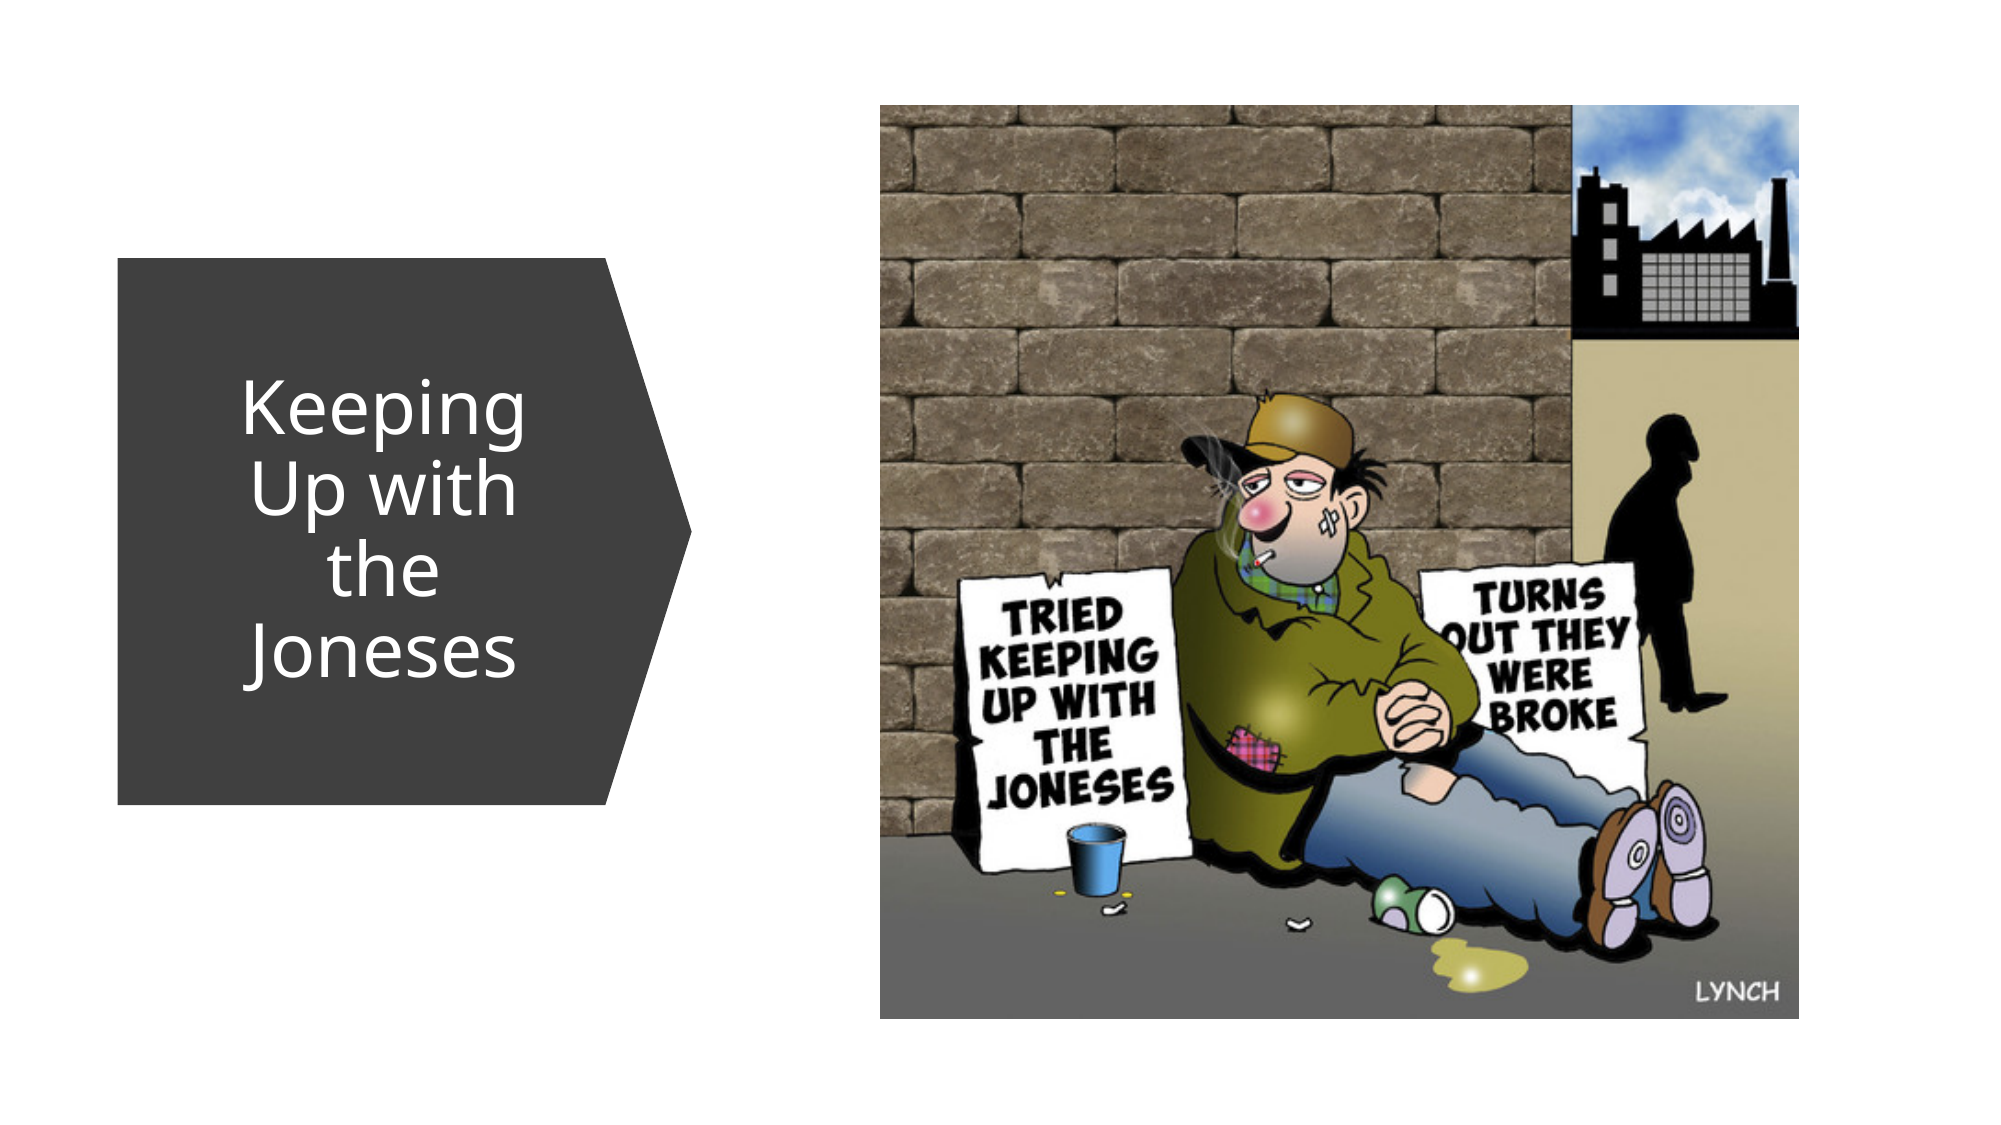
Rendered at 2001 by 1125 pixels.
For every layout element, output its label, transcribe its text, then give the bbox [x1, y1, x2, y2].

picture [880, 105, 1799, 1020]
text_box [116, 257, 693, 807]
title Keeping Up with the Joneses [168, 322, 601, 741]
